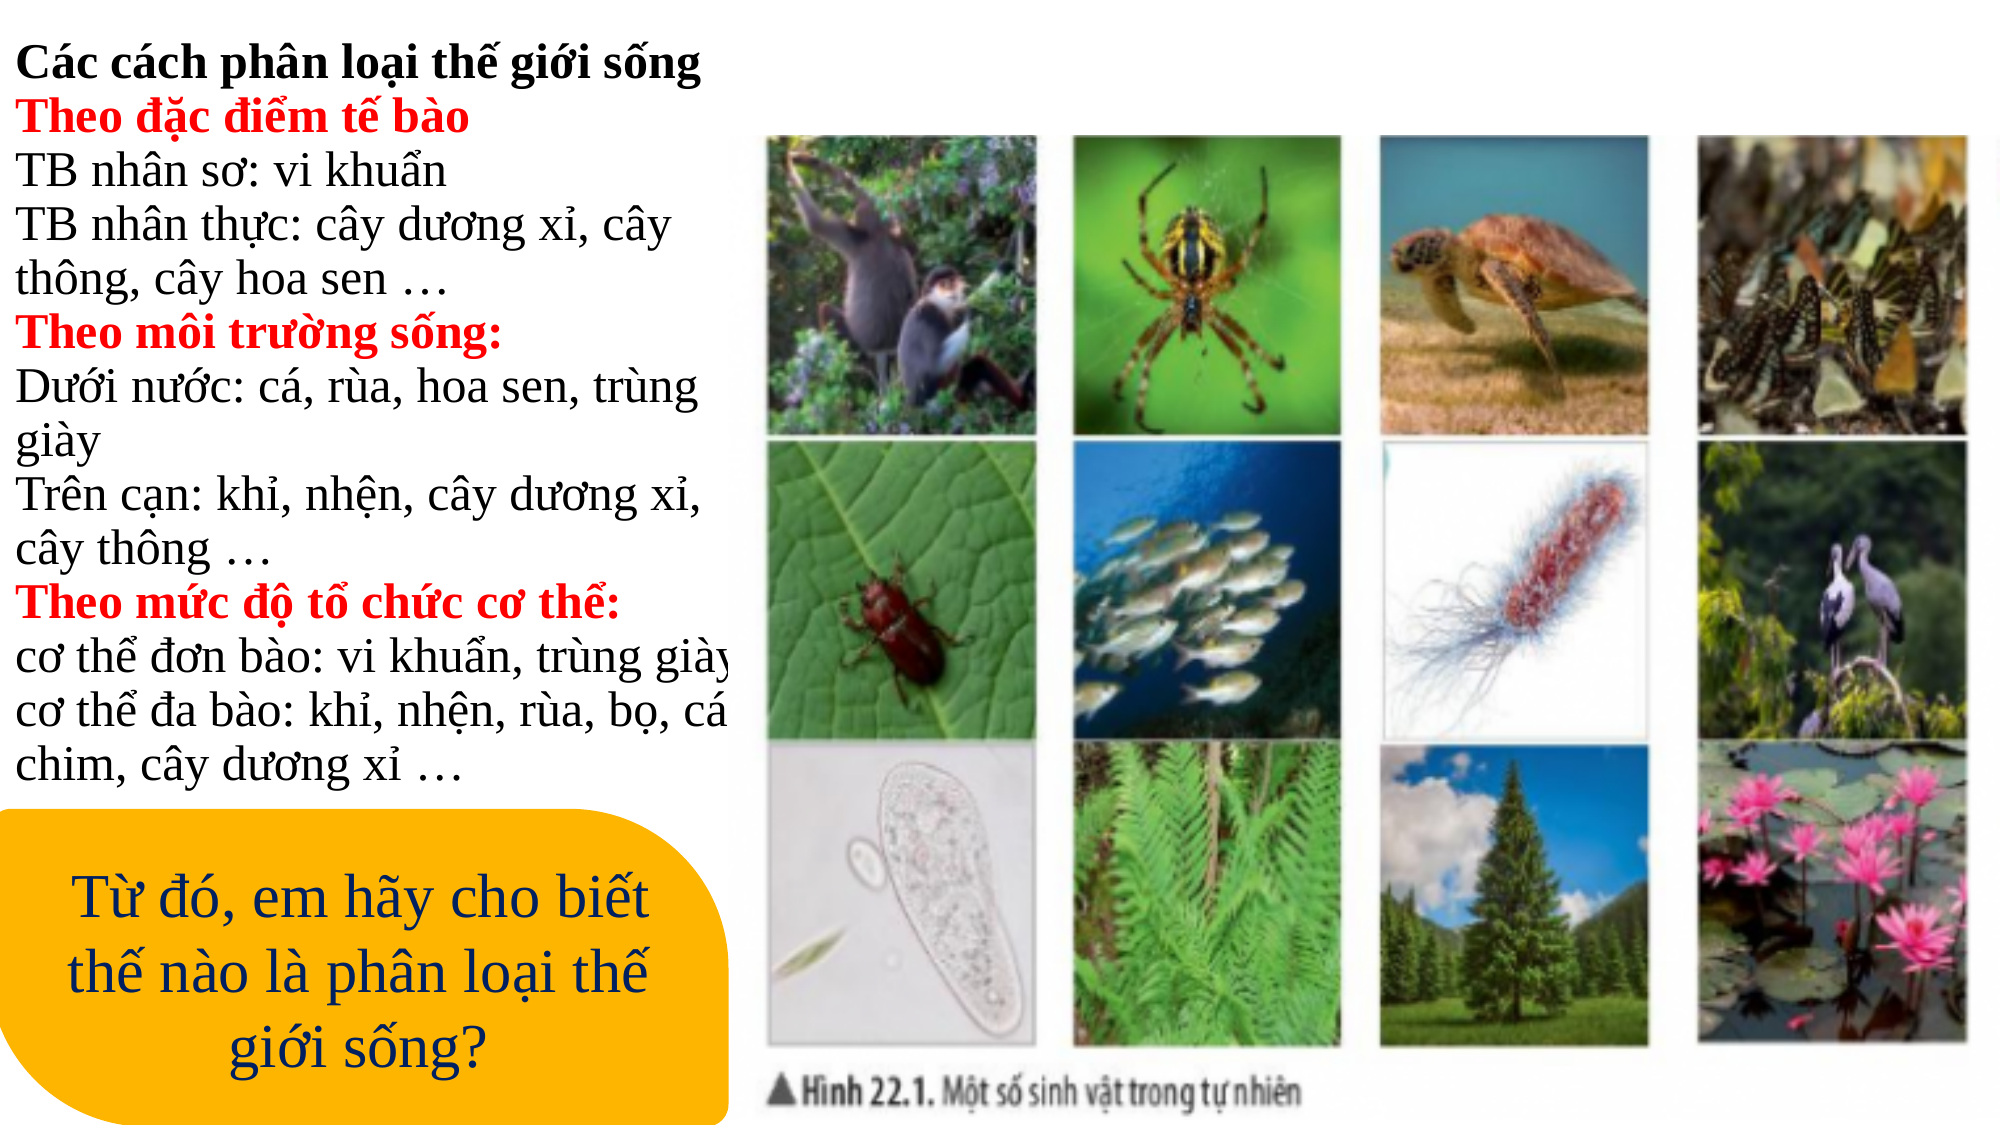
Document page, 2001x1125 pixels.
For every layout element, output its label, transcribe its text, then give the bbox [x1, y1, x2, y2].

picture [728, 135, 2000, 1121]
title Các cách phân loại thế giới sống Theo đặc điểm tế bào TB nhân sơ: vi khuẩn TB nhân thực: cây dương xỉ, cây thông, cây hoa sen … Theo môi trường sống: Dưới nước: cá, rùa, hoa sen, trùng giày Trên cạn: khỉ, nhện, cây dương xỉ, cây thông … Theo mức độ tổ chức cơ thể: cơ thể đơn bào: vi khuẩn, trùng giày cơ thể đa bào: khỉ, nhện, rùa, bọ, cá, chim, cây dương xỉ … [0, 21, 760, 805]
text_box Từ đó, em hãy cho biết thế nào là phân loại thế giới sống? [0, 808, 728, 1125]
